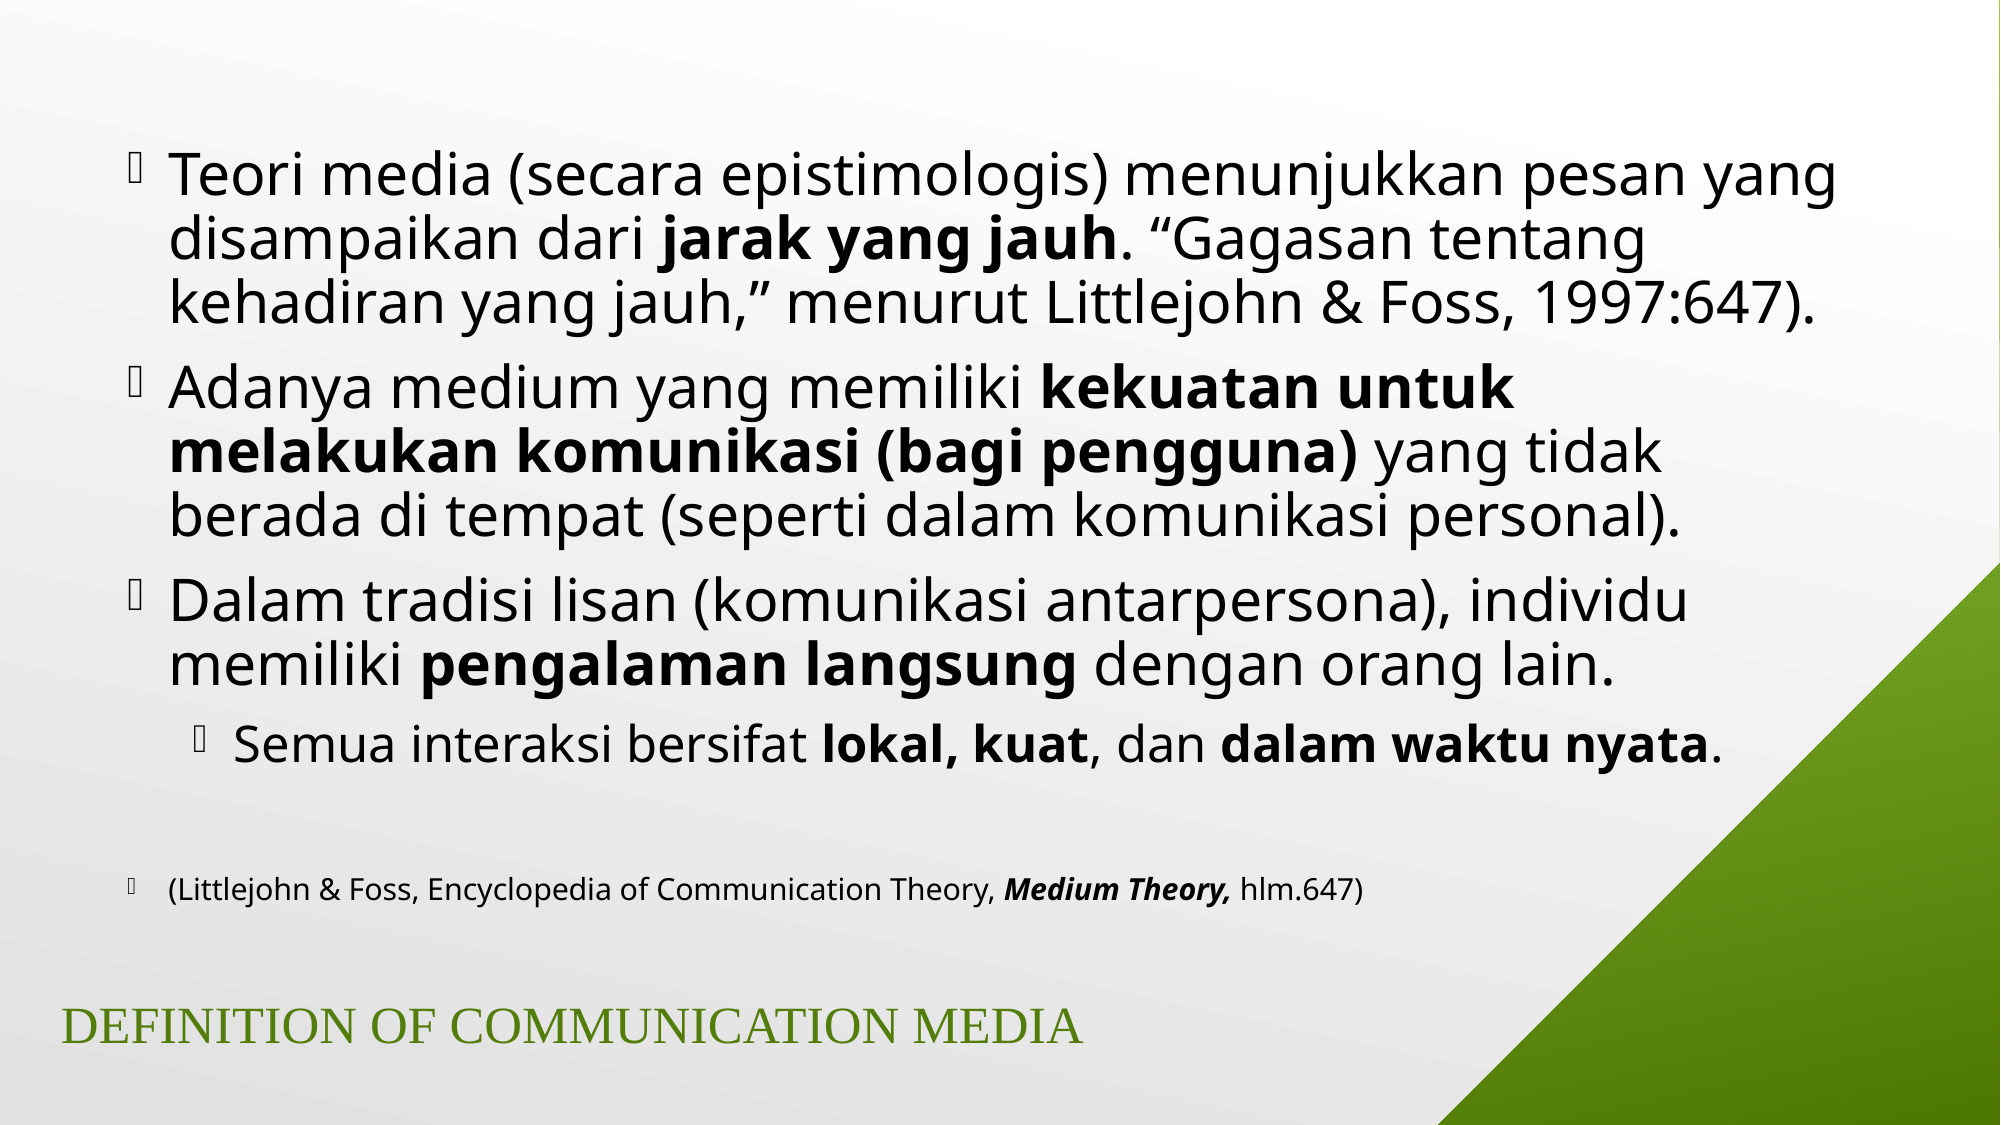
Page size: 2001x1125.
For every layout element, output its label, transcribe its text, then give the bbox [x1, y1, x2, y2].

list Teori media (secara epistimologis) menunjukkan pesan yang disampaikan dari jarak yang jauh. “Gagasan tentang kehadiran yang jauh,” menurut Littlejohn & Foss, 1997:647). Adanya medium yang memiliki kekuatan untuk melakukan komunikasi (bagi pengguna) yang tidak berada di tempat (seperti dalam komunikasi personal). Dalam tradisi lisan (komunikasi antarpersona), individu memiliki pengalaman langsung dengan orang lain. Semua interaksi bersifat lokal, kuat, dan dalam waktu nyata. (Littlejohn & Foss, Encyclopedia of Communication Theory, Medium Theory, hlm.647) [112, 112, 1859, 939]
text_box [1575, 565, 2000, 1125]
text_box [0, 0, 2000, 1125]
title Definition of communication media [45, 990, 1601, 1125]
